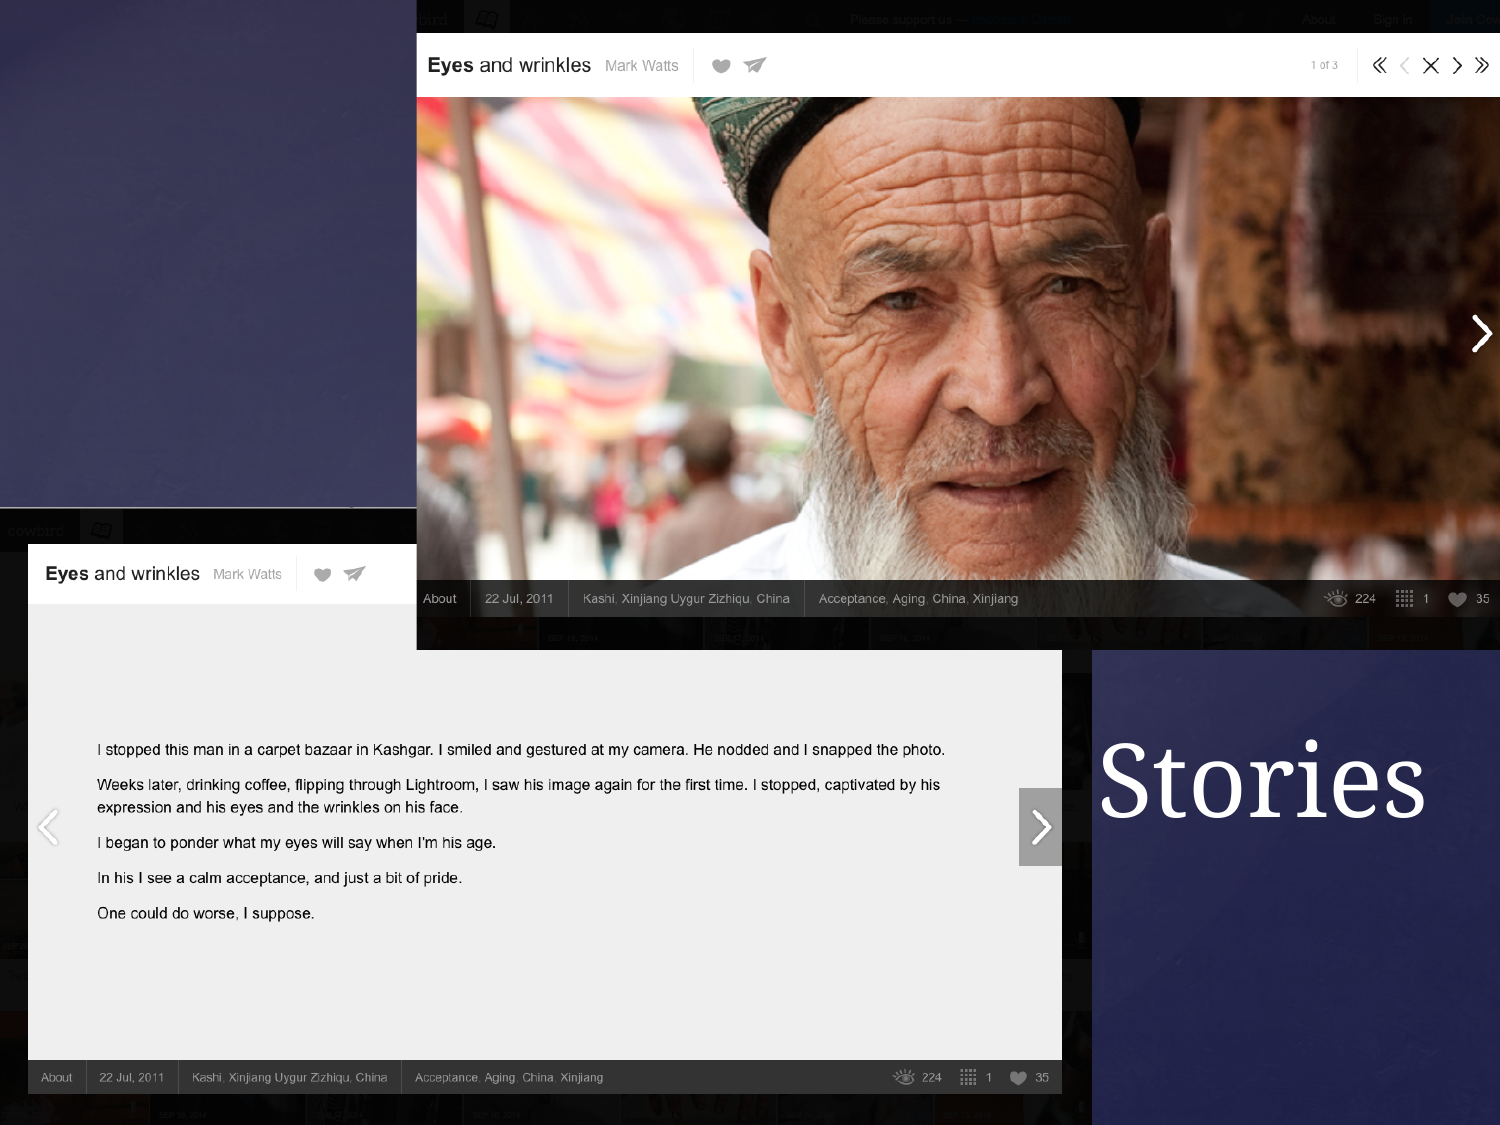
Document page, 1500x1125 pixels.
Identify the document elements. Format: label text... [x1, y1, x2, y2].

title Stories [1102, 695, 1500, 846]
picture [0, 0, 1500, 1125]
